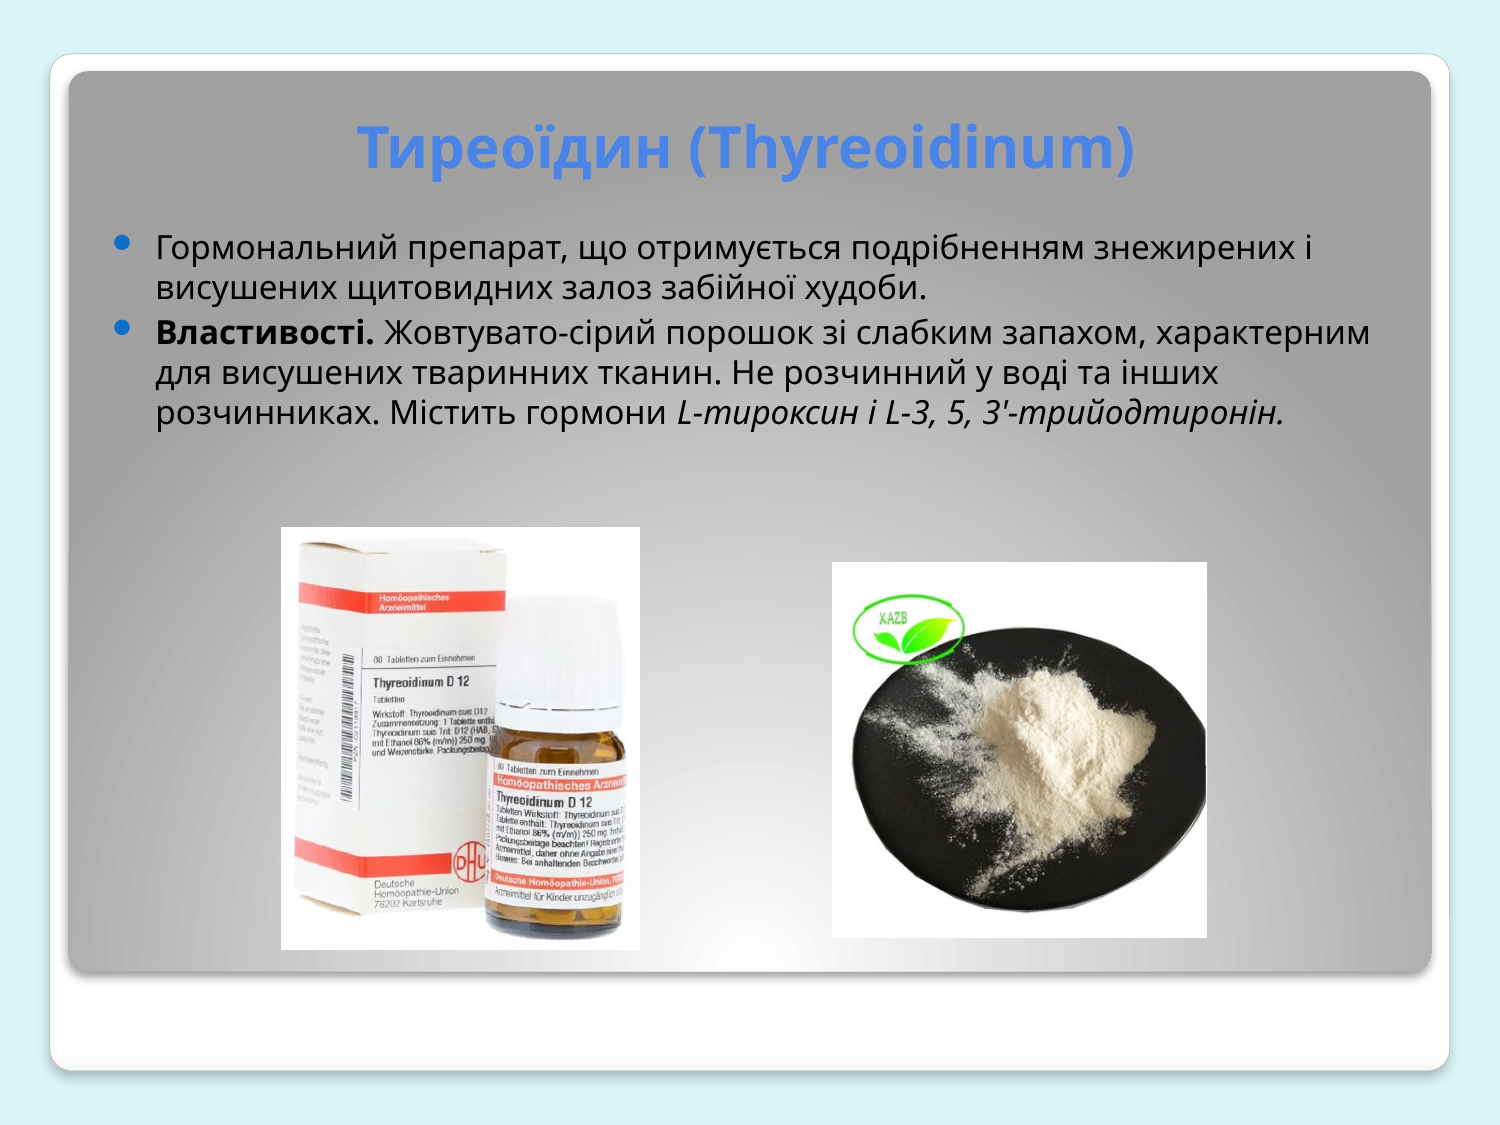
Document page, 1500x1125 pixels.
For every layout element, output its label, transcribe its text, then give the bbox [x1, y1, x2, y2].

picture [831, 562, 1208, 938]
picture [281, 527, 640, 950]
list Гормональний препарат, що отримується подрібненням знежирених і висушених щитовидних залоз забійної худоби. Властивості. Жовтувато-сірий порошок зі слабким запахом, характерним для висушених тваринних тканин. Не розчинний у воді та інших розчинниках. Містить гормони L-тироксин і L-3, 5, 3'-трийодтиронін. [81, 210, 1425, 1032]
title Тиреоїдин (Thyreoidinum) [82, 58, 1425, 188]
